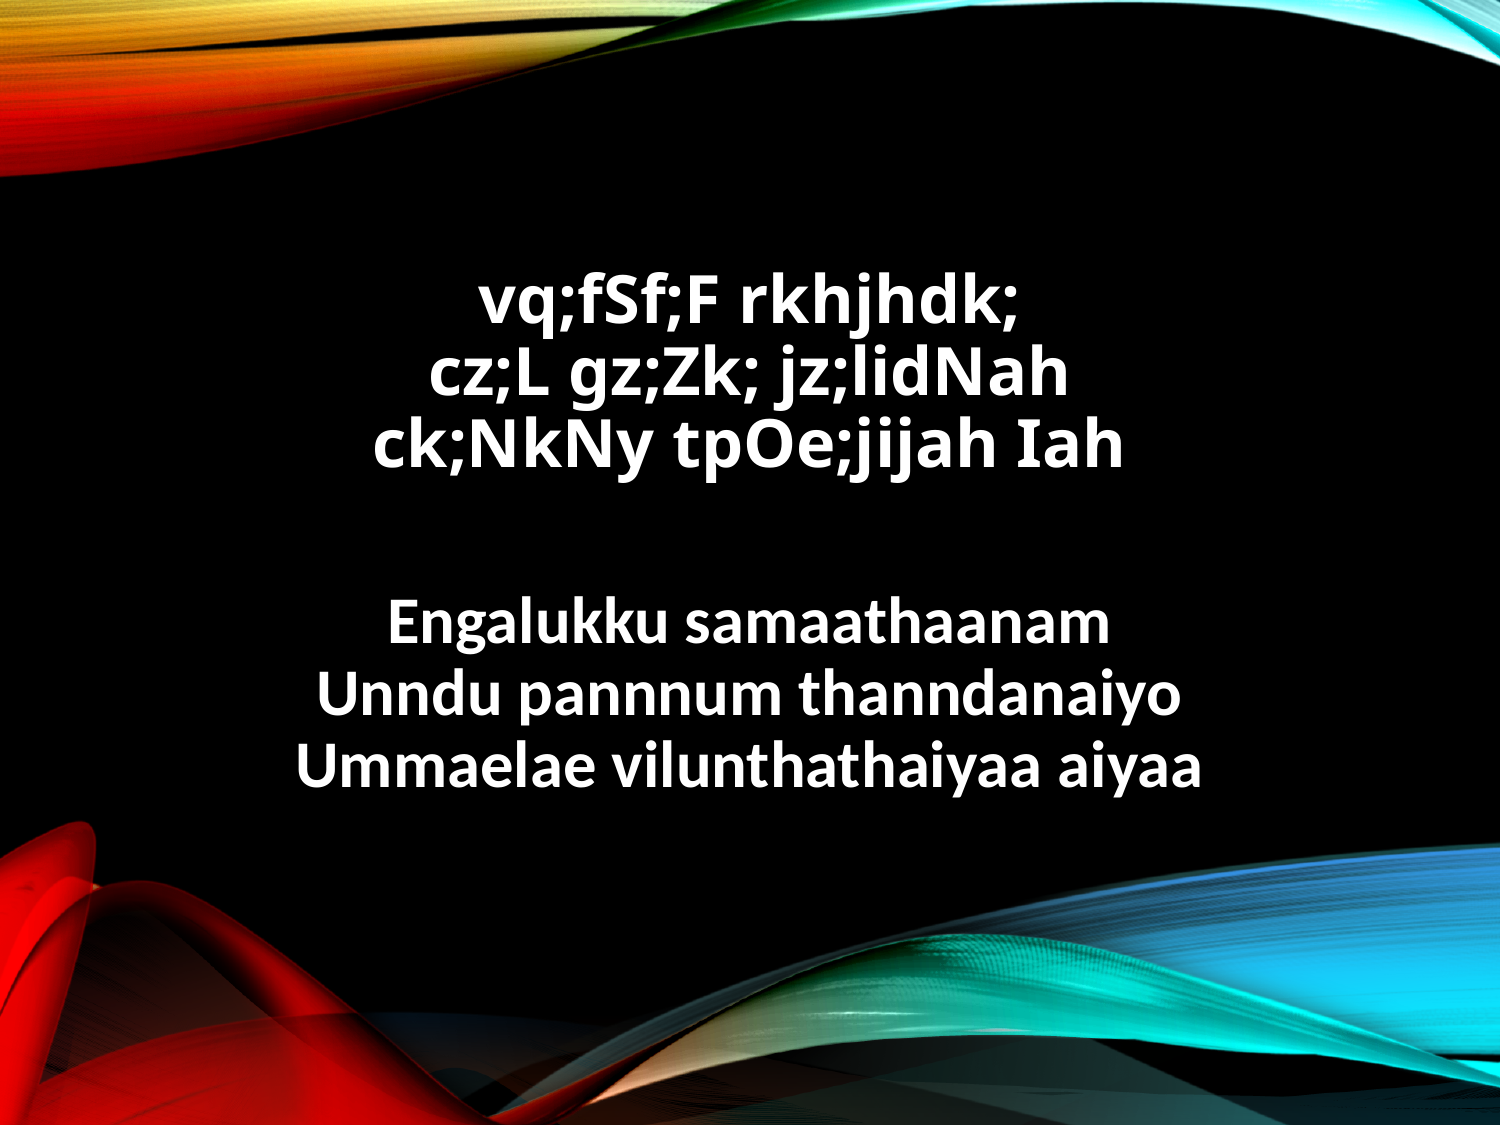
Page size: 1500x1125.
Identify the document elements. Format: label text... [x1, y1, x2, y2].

subtitle vq;fSf;F rkhjhdk; cz;L gz;Zk; jz;lidNah ck;NkNy tpOe;jijah Iah Engalukku samaathaanam Unndu pannnum thanndanaiyo Ummaelae vilunthathaiyaa aiyaa [0, 0, 1500, 888]
picture [0, 888, 1500, 1125]
